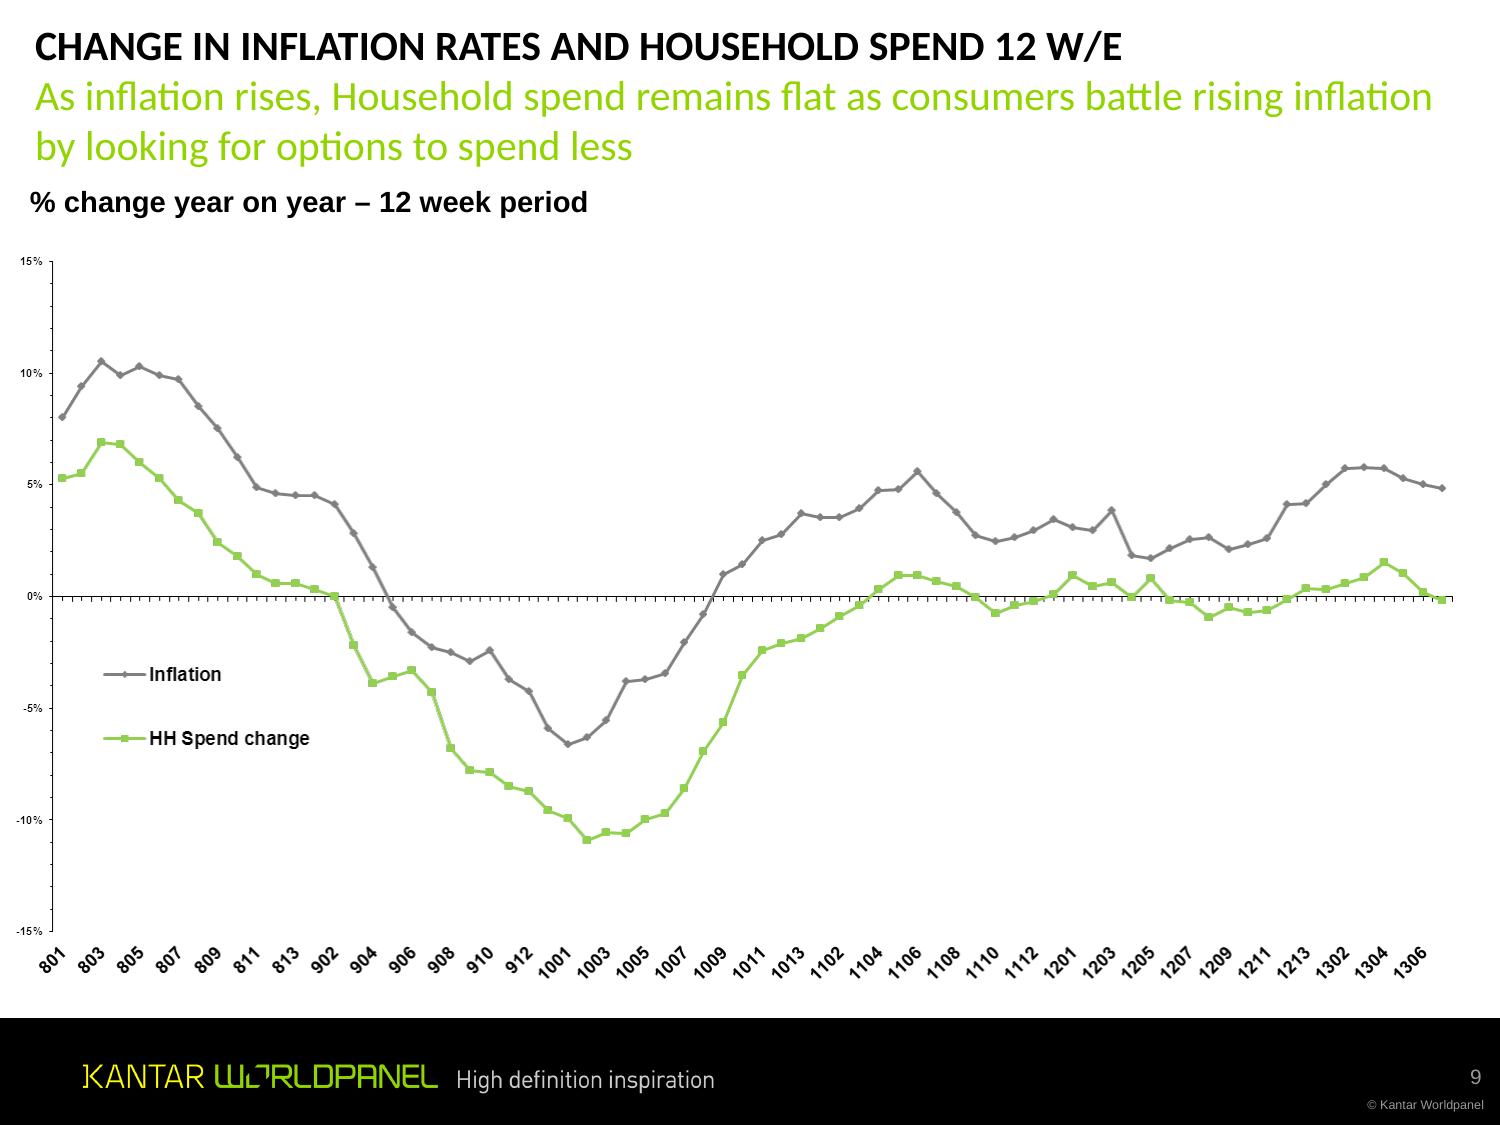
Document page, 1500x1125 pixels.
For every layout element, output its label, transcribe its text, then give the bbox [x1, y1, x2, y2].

text_box % change year on year – 12 week period [15, 175, 605, 226]
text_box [5, 246, 1477, 997]
text_box 9 [1383, 1056, 1497, 1103]
text_box CHANGE IN INFLATION RATES AND HOUSEHOLD SPEND 12 W/E As inflation rises, Household spend remains flat as consumers battle rising inflation by looking for options to spend less [35, 19, 1471, 178]
picture [0, 1018, 1500, 1125]
